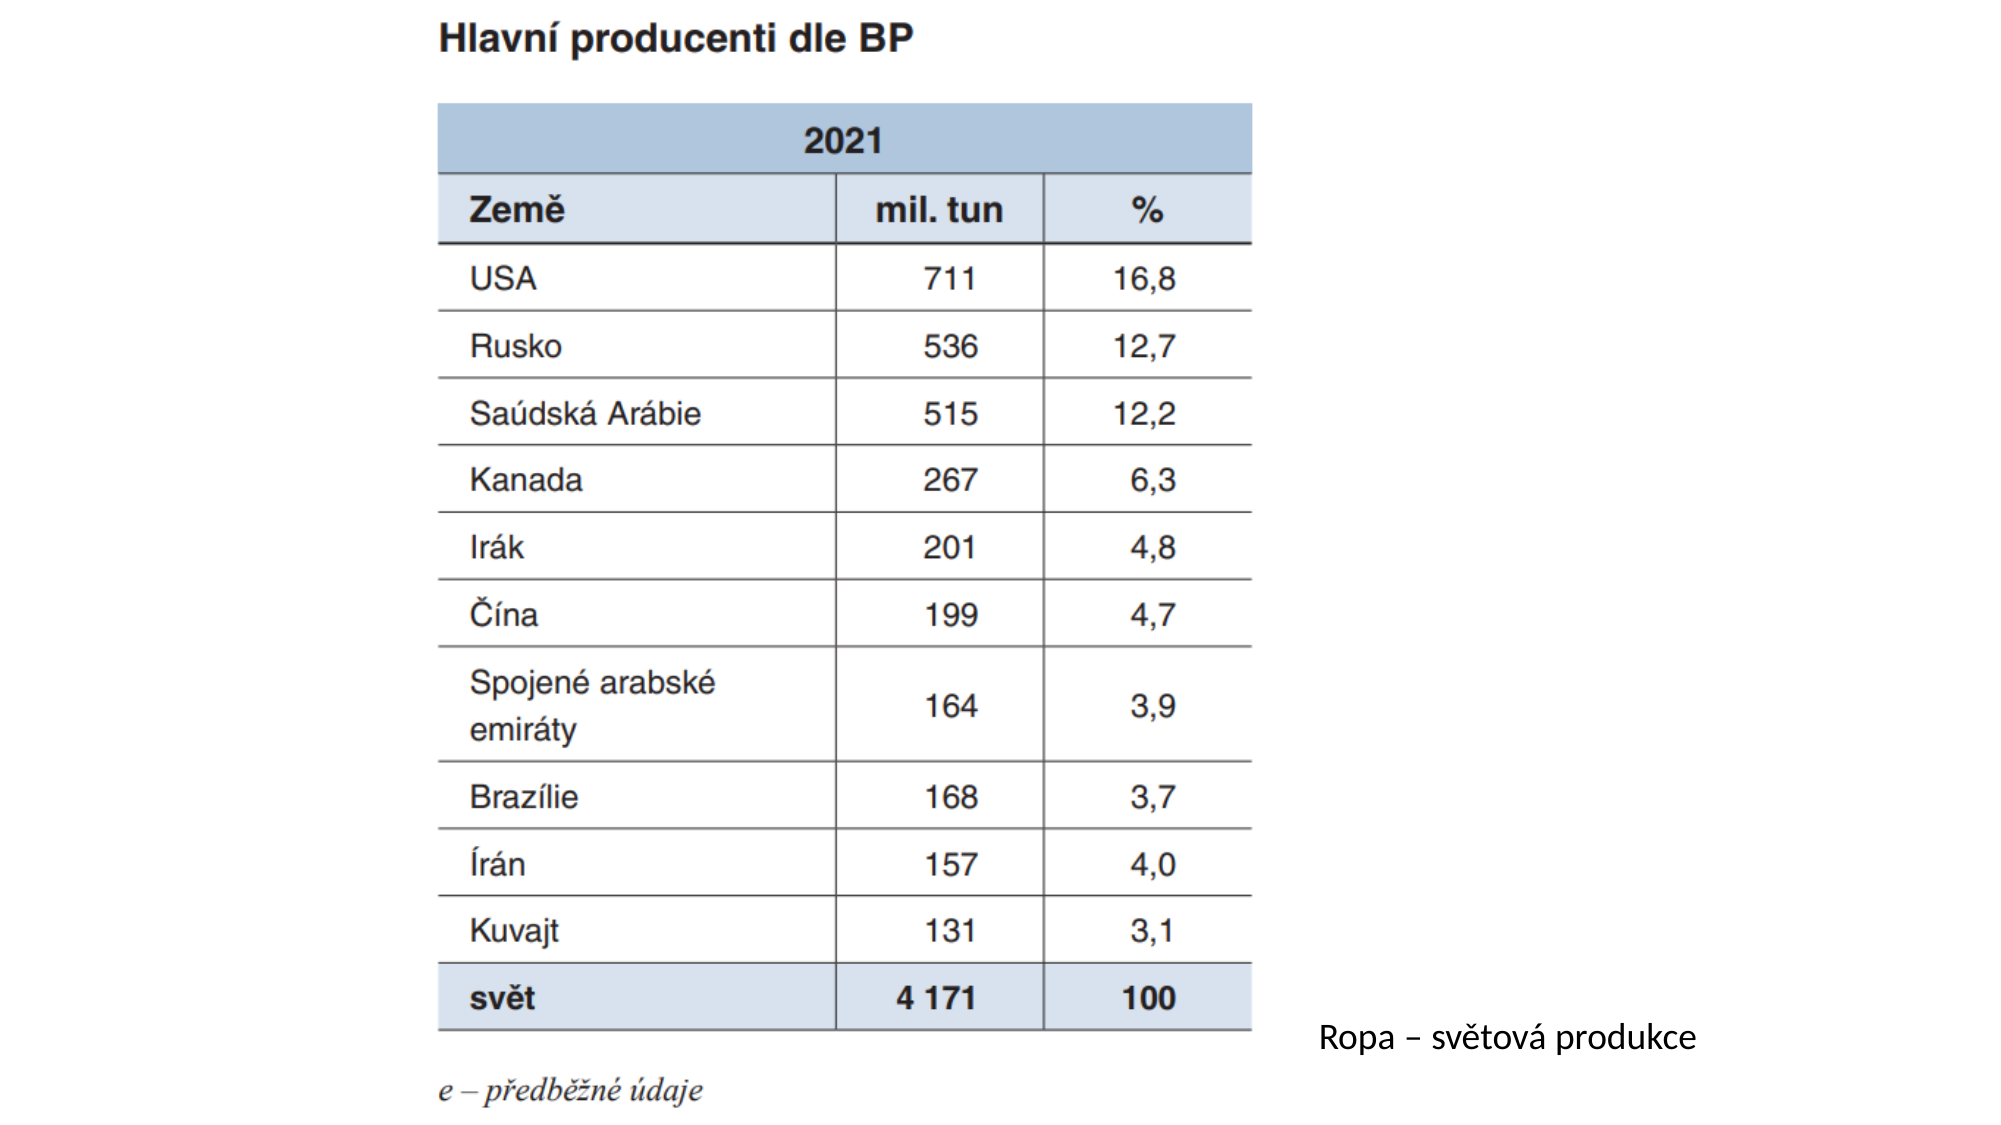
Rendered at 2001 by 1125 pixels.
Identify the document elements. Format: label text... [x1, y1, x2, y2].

text_box Ropa – světová produkce [1303, 1004, 1713, 1065]
picture [310, 11, 1302, 1125]
